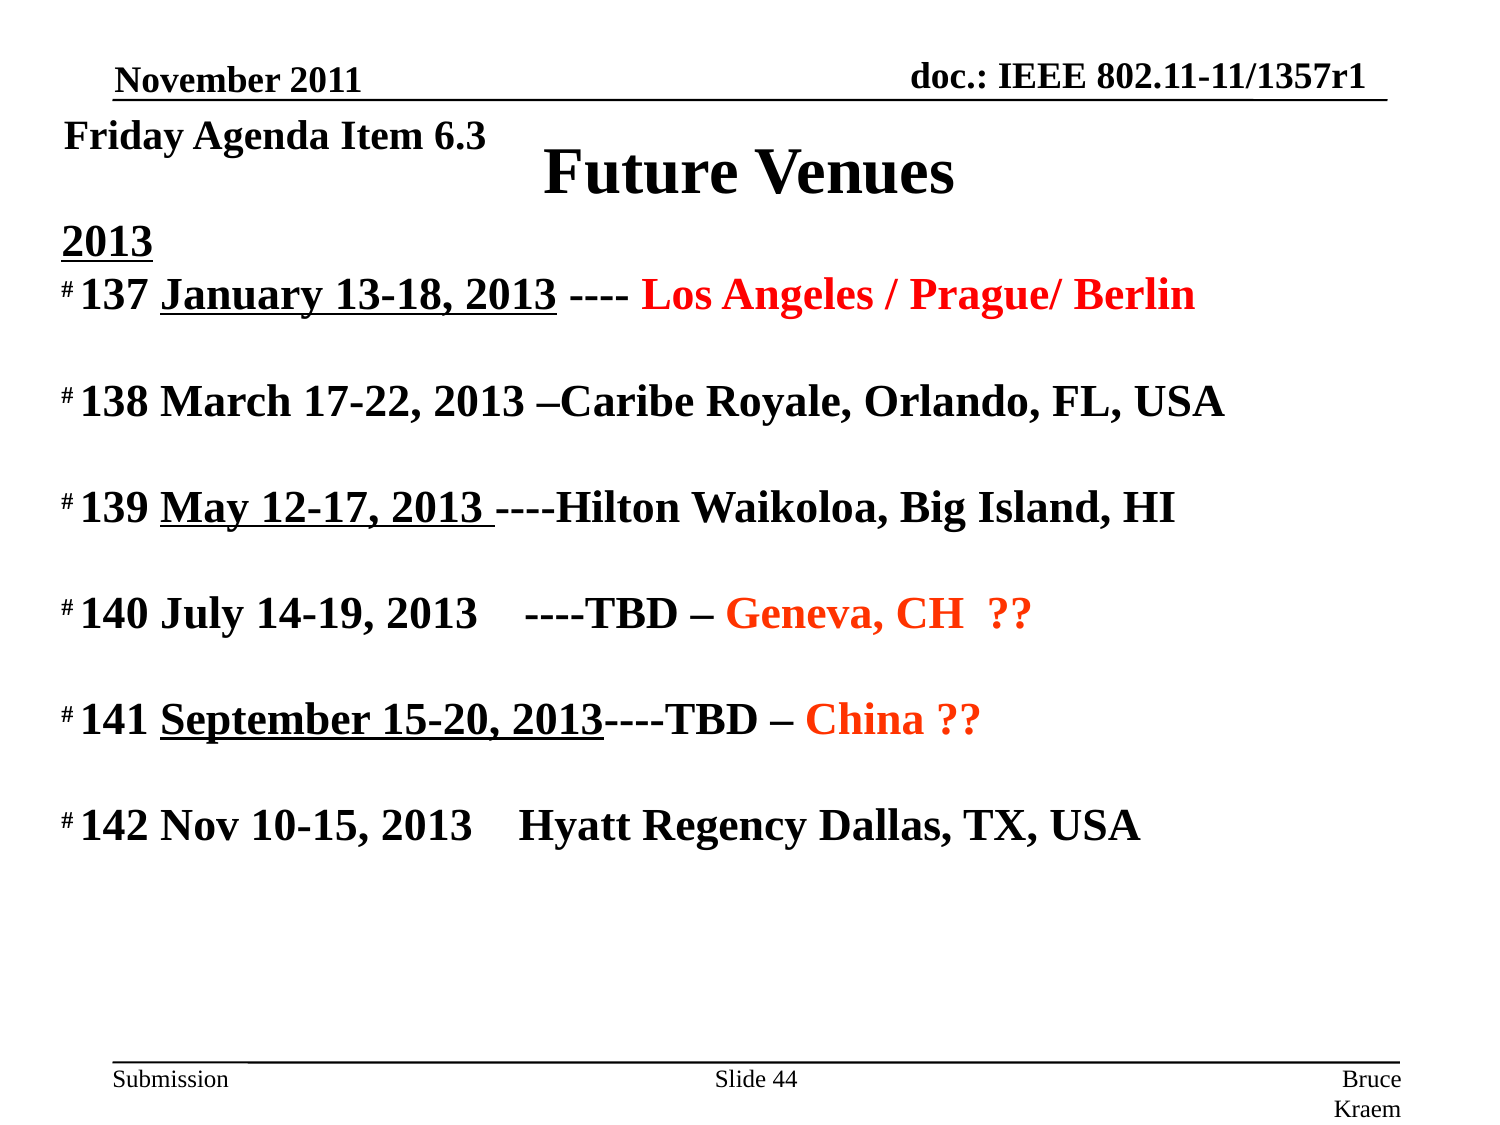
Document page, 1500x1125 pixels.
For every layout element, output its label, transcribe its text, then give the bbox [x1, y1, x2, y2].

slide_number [114, 54, 365, 100]
slide_number Slide 44 [714, 1062, 798, 1093]
text_box Friday Agenda Item 6.3 [48, 100, 513, 165]
list 2013 # 137 January 13-18, 2013 ---- Los Angeles / Prague/ Berlin # 138 March 17-22, 2013 –Caribe Royale, Orlando, FL, USA # 139 May 12-17, 2013 ----Hilton Waikoloa, Big Island, HI # 140 July 14-19, 2013 ----TBD – Geneva, CH ?? # 141 September 15-20, 2013----TBD – China ?? # 142 Nov 10-15, 2013 Hyatt Regency Dallas, TX, USA [46, 213, 1454, 1001]
footer Bruce Kraemer, Marvell [1325, 1062, 1402, 1093]
title Future Venues [112, 112, 1388, 213]
